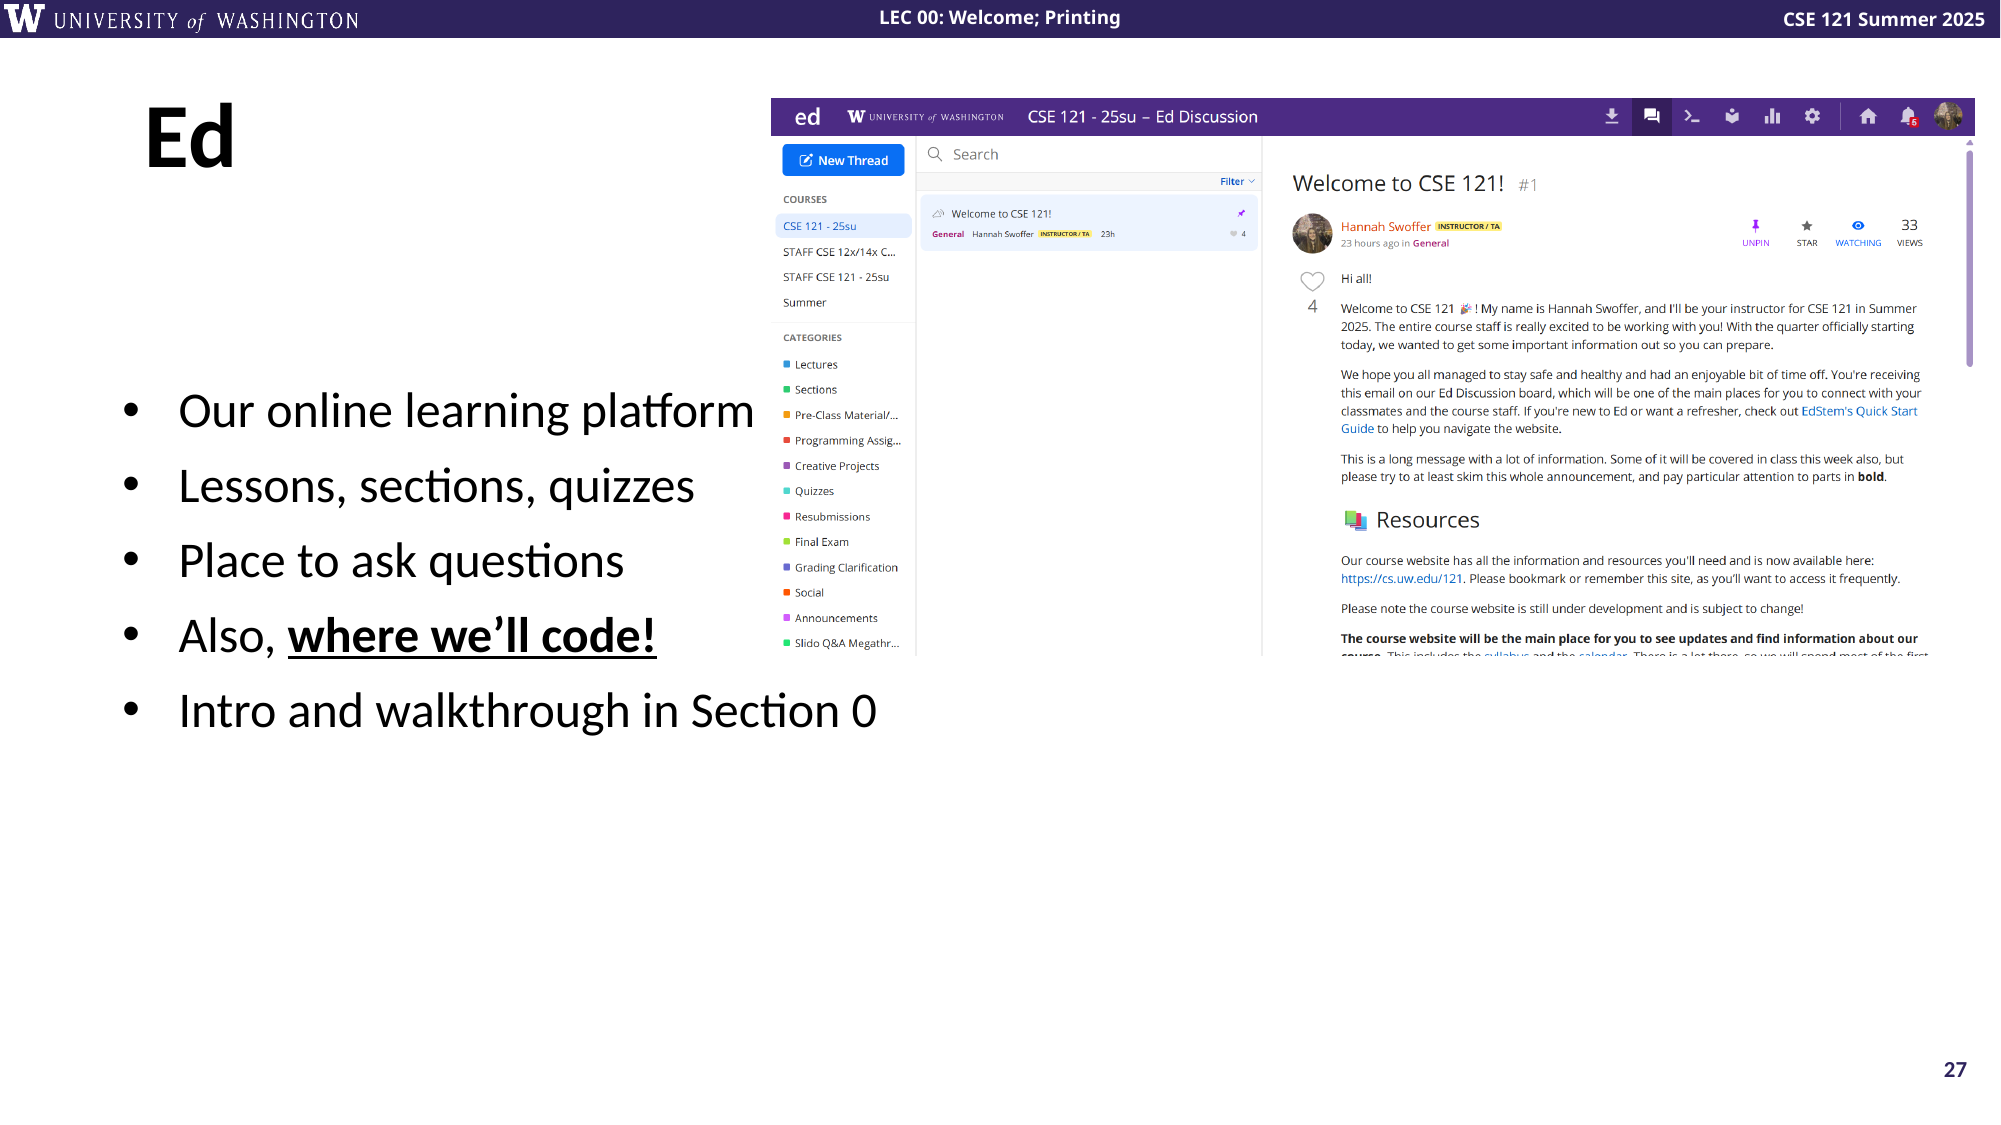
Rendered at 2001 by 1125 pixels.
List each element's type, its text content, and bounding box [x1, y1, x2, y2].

picture [4, 4, 358, 33]
slide_number 27 [1934, 1047, 1975, 1090]
list Our online learning platform Lessons, sections, quizzes Place to ask questions Also, where we’ll code! Intro and walkthrough in Section 0 [96, 377, 903, 792]
title Ed [137, 74, 1863, 200]
picture [771, 97, 1976, 657]
